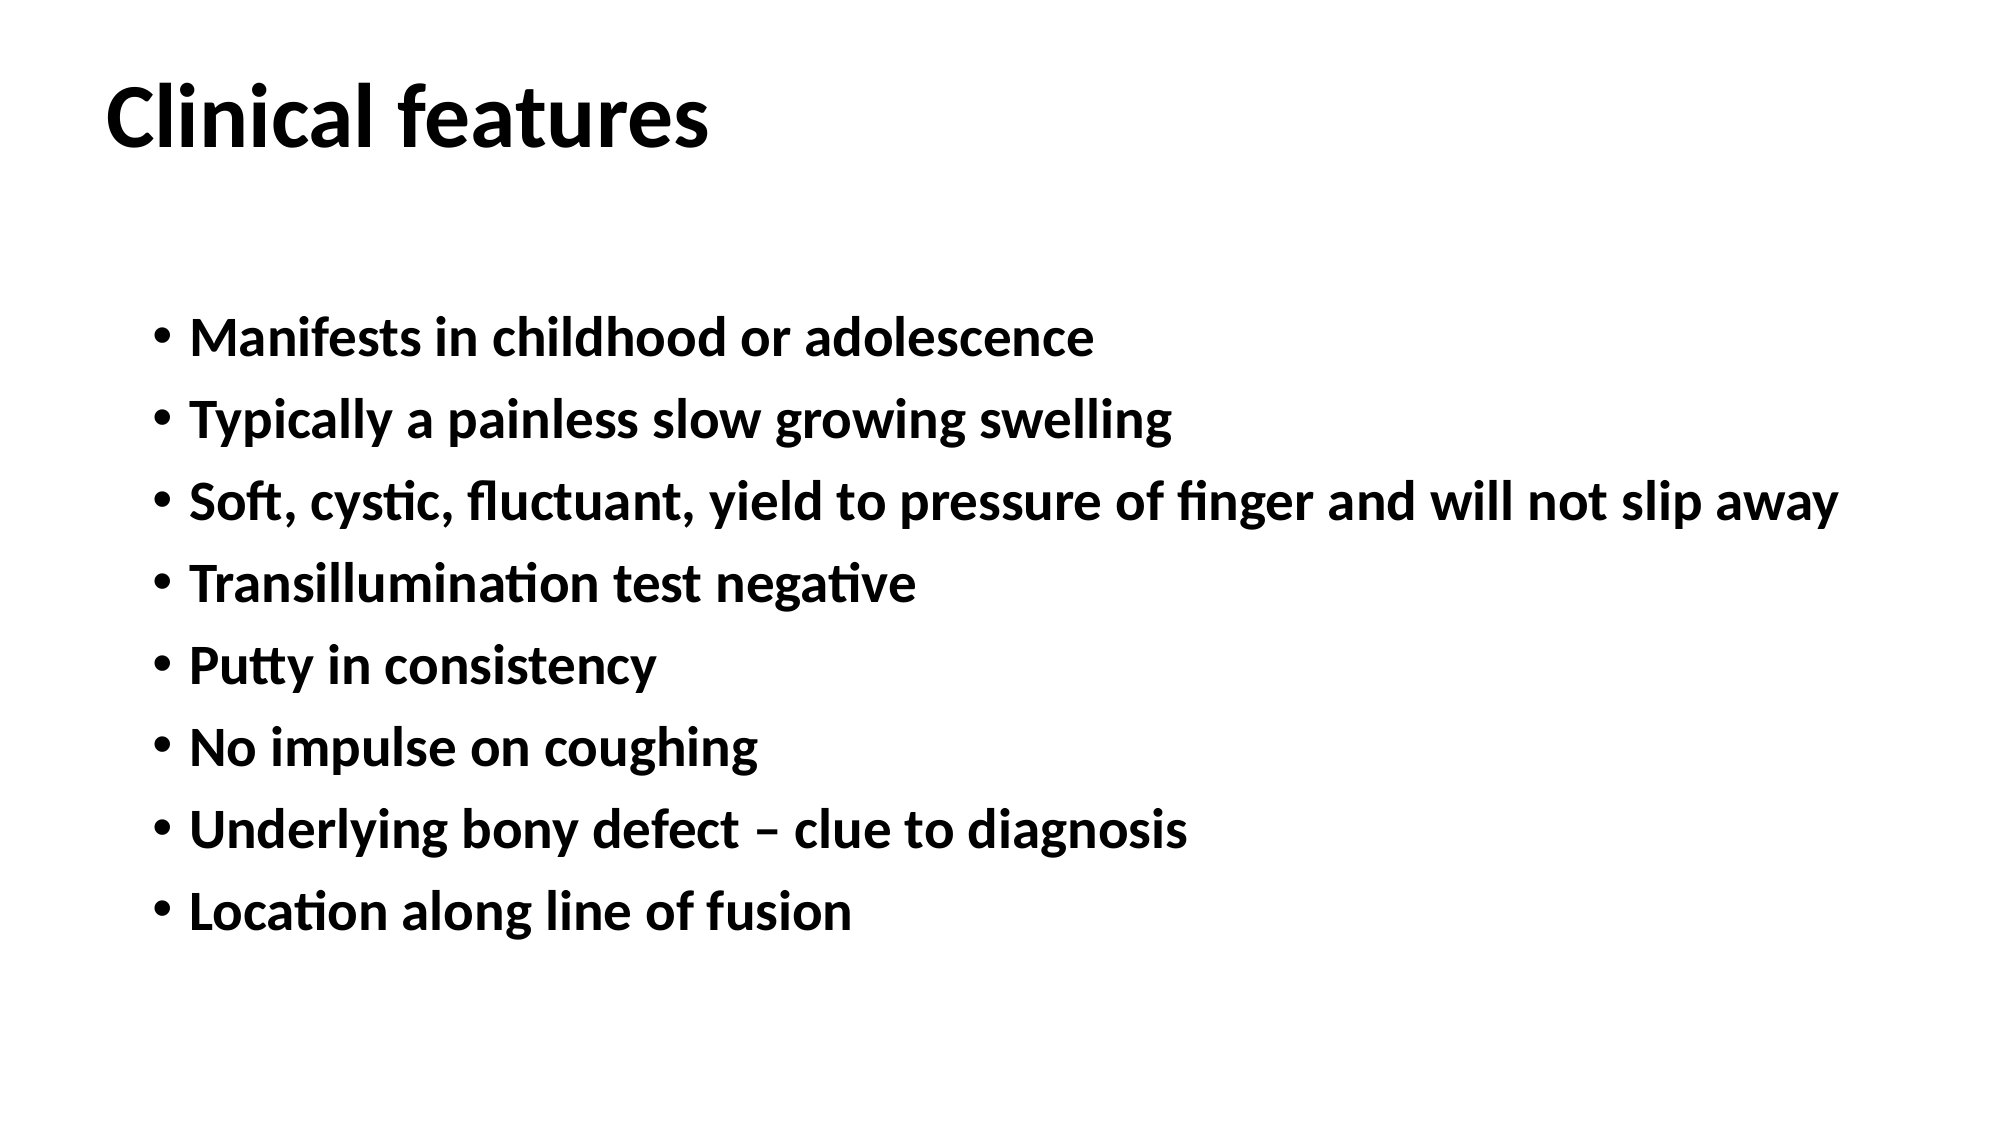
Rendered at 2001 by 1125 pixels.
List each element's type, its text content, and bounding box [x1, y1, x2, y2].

list Manifests in childhood or adolescence Typically a painless slow growing swelling Soft, cystic, fluctuant, yield to pressure of finger and will not slip away Transillumination test negative Putty in consistency No impulse on coughing Underlying bony defect – clue to diagnosis Location along line of fusion [137, 299, 1863, 1014]
title Clinical features [91, 64, 1816, 282]
